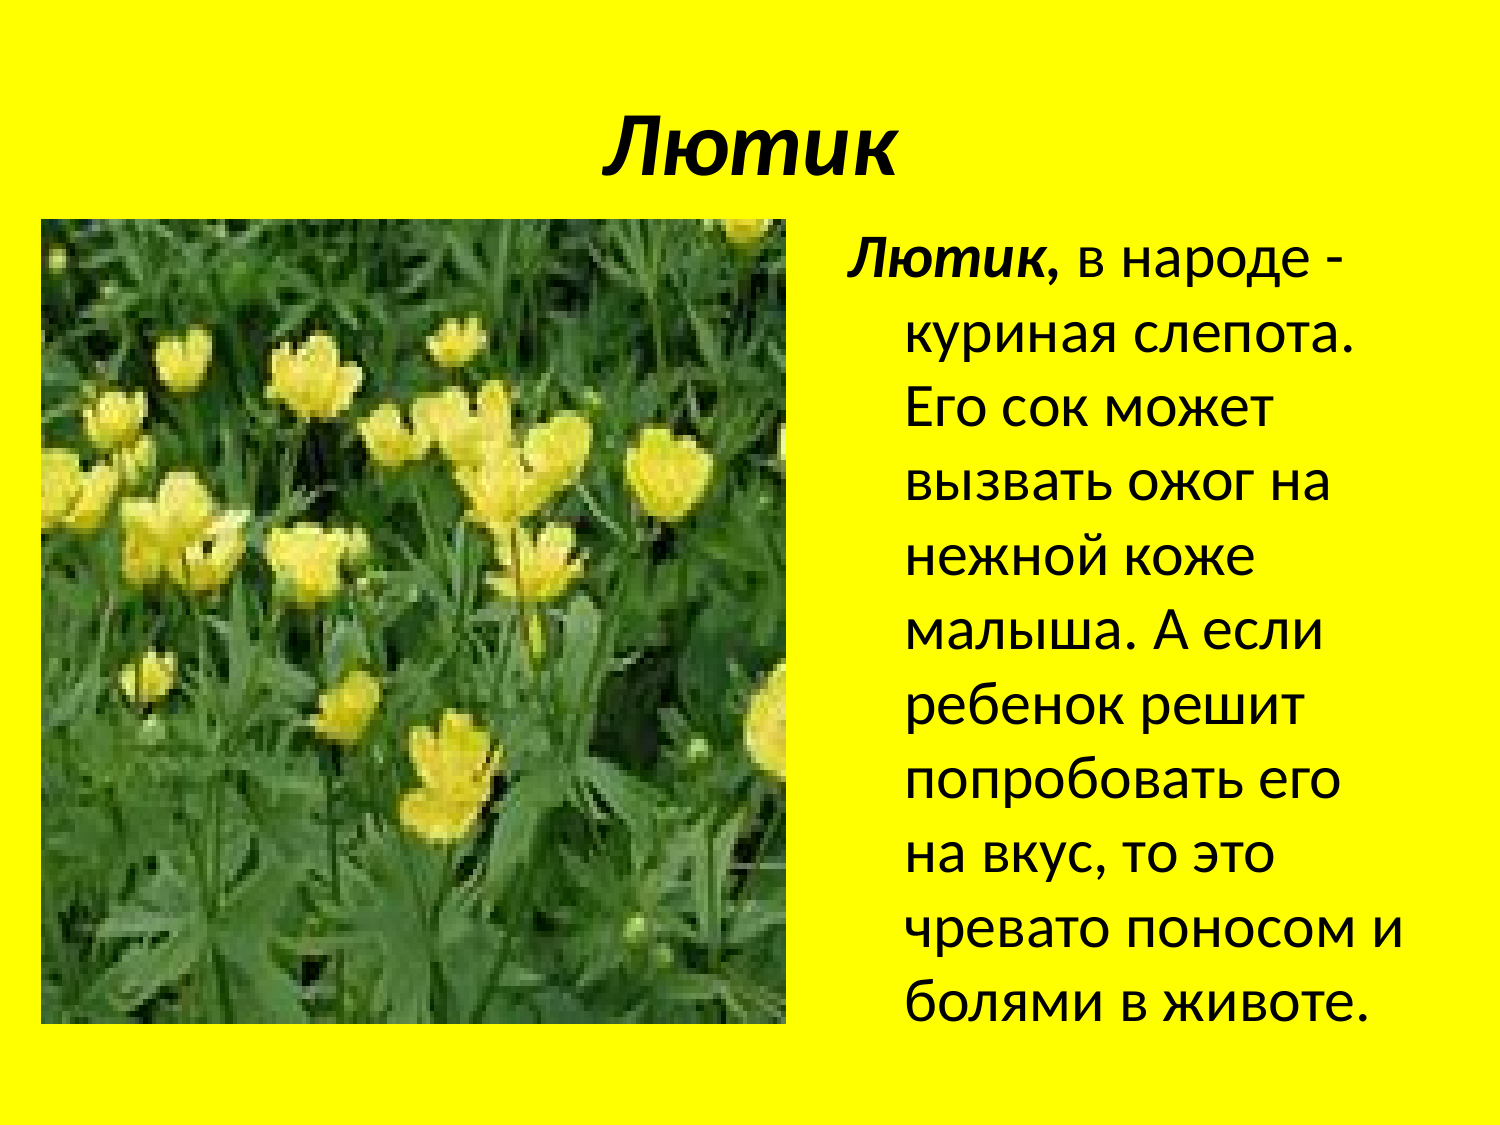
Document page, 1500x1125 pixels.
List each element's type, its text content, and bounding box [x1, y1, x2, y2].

picture [41, 219, 786, 1024]
title Лютик [75, 45, 1425, 233]
list Лютик, в народе - куриная слепота. Его сок может вызвать ожог на нежной коже малыша. А если ребенок решит попробовать его на вкус, то это чревато поносом и болями в животе. [832, 208, 1424, 1071]
